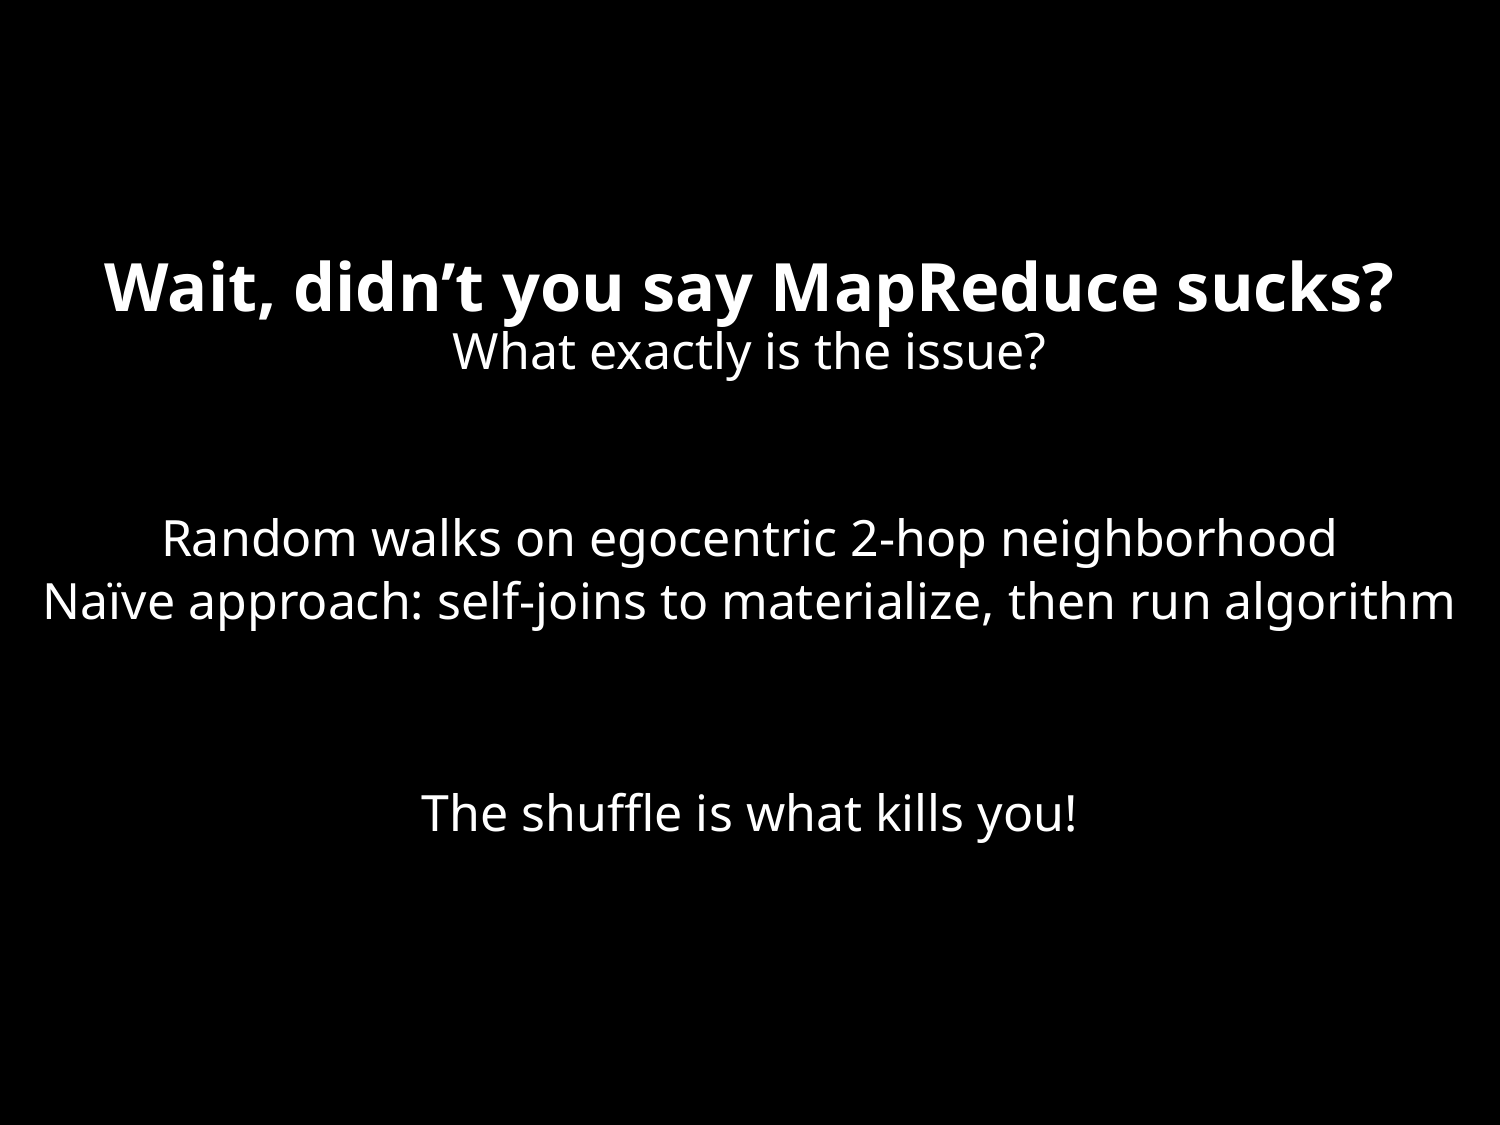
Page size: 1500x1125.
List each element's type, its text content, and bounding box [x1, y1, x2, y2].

text_box Random walks on egocentric 2-hop neighborhood [0, 499, 1500, 561]
text_box What exactly is the issue? [0, 312, 1500, 388]
text_box Naïve approach: self-joins to materialize, then run algorithm [0, 561, 1500, 637]
text_box Wait, didn’t you say MapReduce sucks? [0, 237, 1500, 312]
text_box The shuffle is what kills you! [0, 774, 1500, 849]
